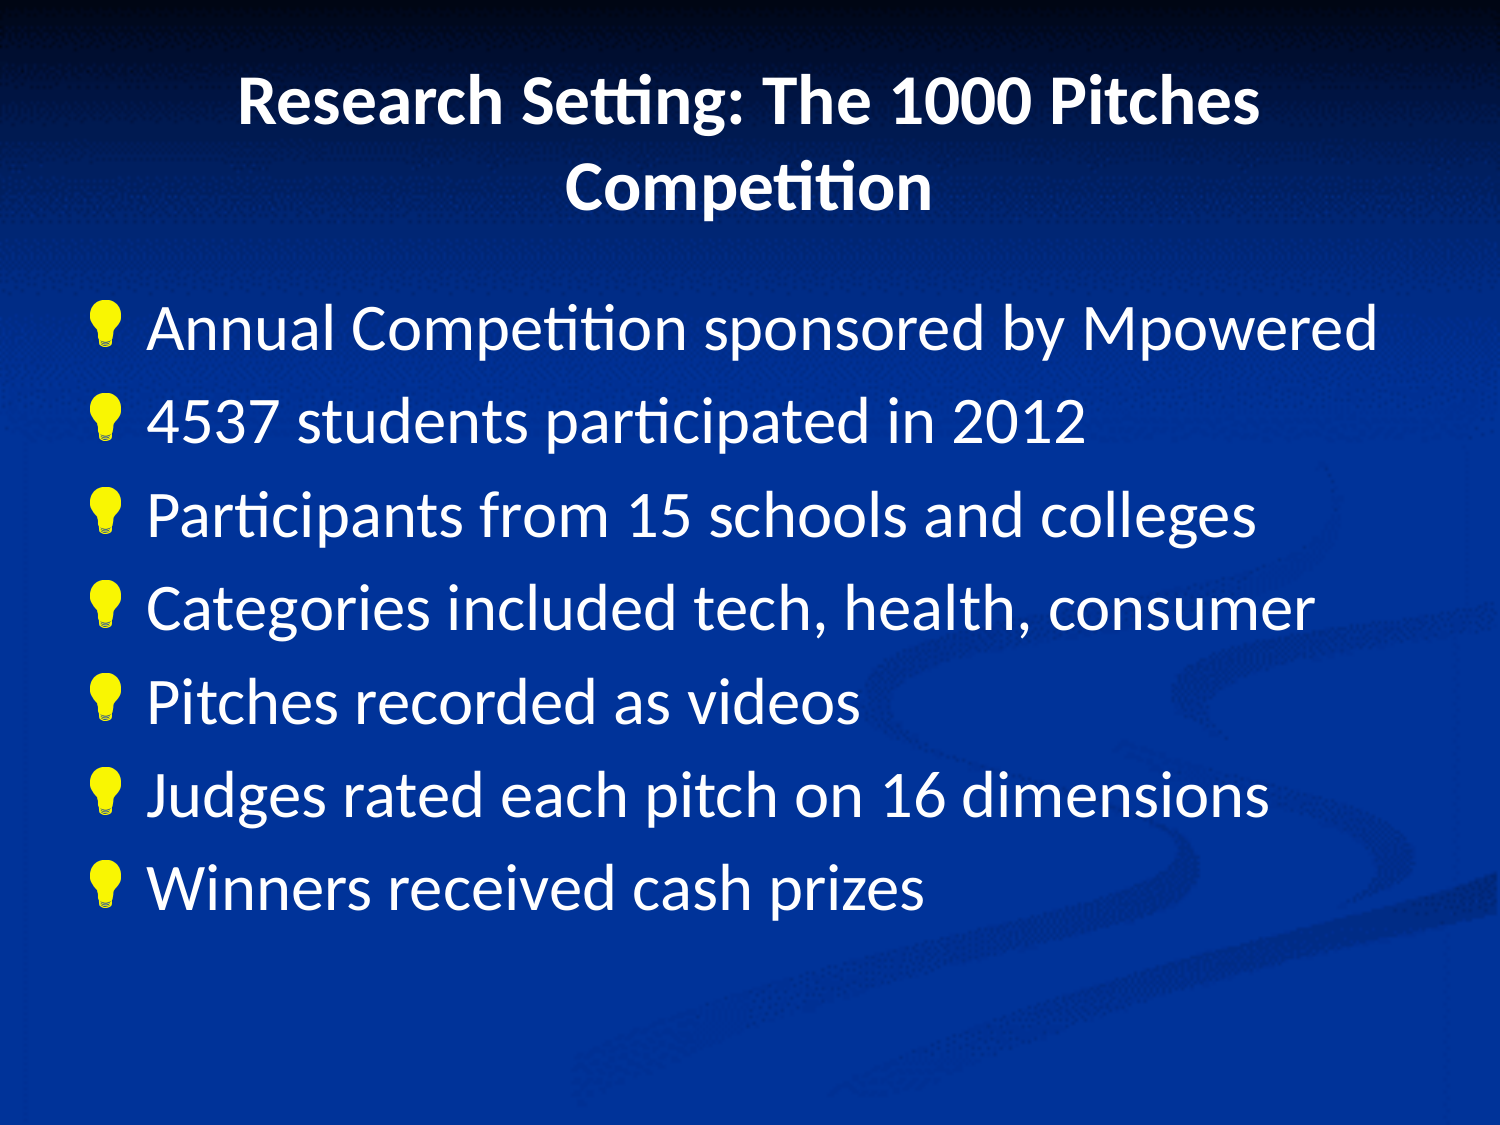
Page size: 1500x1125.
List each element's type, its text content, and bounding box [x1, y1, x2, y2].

list Annual Competition sponsored by Mpowered 4537 students participated in 2012 Participants from 15 schools and colleges Categories included tech, health, consumer Pitches recorded as videos Judges rated each pitch on 16 dimensions Winners received cash prizes [75, 276, 1425, 966]
title Research Setting: The 1000 Pitches Competition [75, 45, 1425, 233]
picture [0, 0, 1500, 1125]
